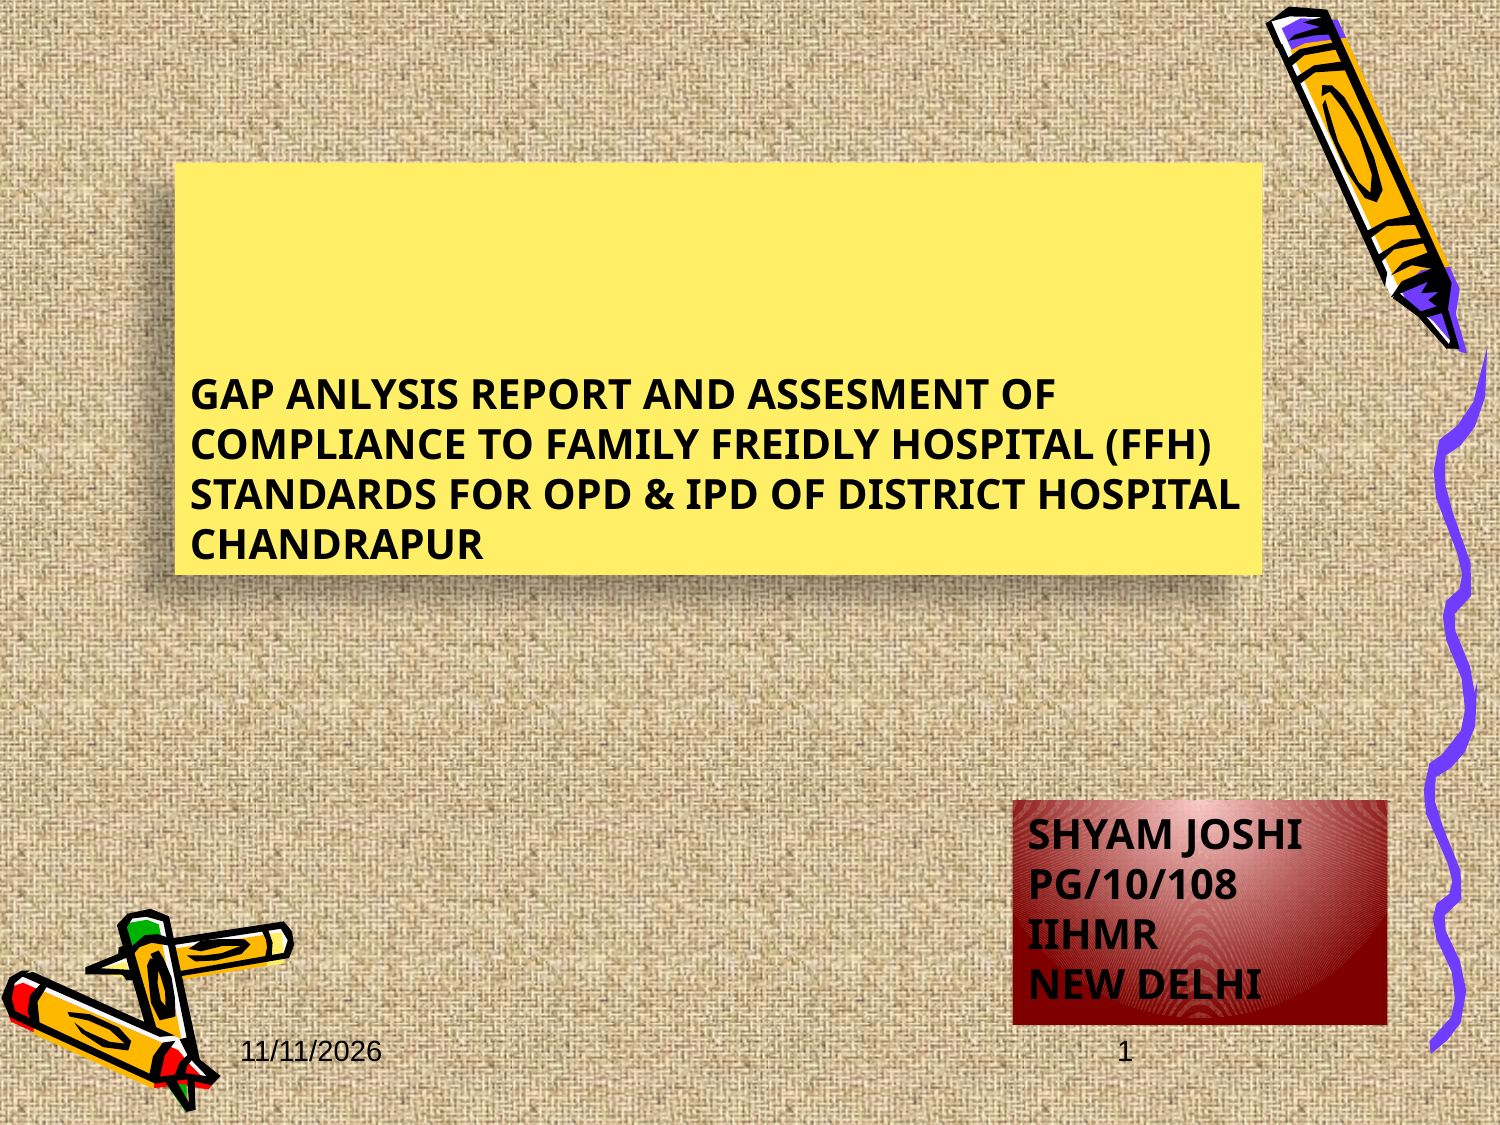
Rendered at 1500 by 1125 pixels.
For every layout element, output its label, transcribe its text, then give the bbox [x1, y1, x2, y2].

list GAP ANLYSIS REPORT AND ASSESMENT OF COMPLIANCE TO FAMILY FREIDLY HOSPITAL (FFH) STANDARDS FOR OPD & IPD OF DISTRICT HOSPITAL CHANDRAPUR [174, 162, 1263, 576]
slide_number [224, 1024, 538, 1101]
slide_number 1 [1101, 1024, 1415, 1101]
title SHYAM JOSHI PG/10/108 IIHMR NEW DELHI [1012, 799, 1388, 1026]
